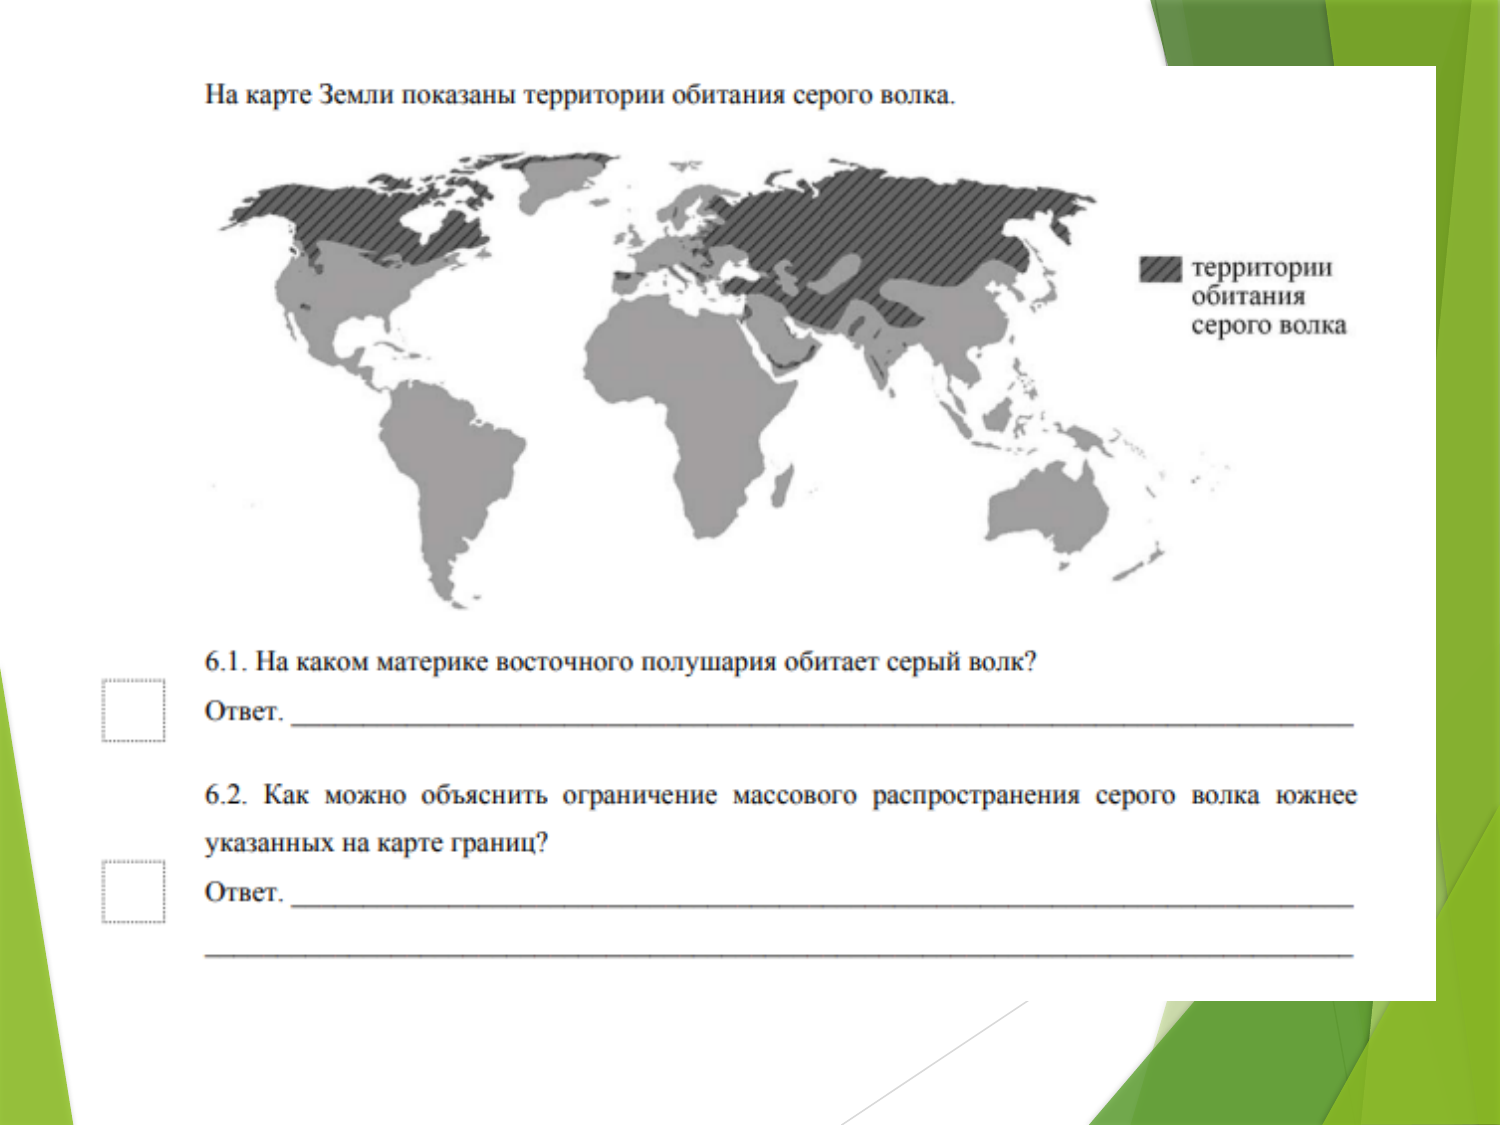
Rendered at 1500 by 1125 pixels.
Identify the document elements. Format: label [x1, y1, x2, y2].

picture [64, 65, 1436, 1002]
